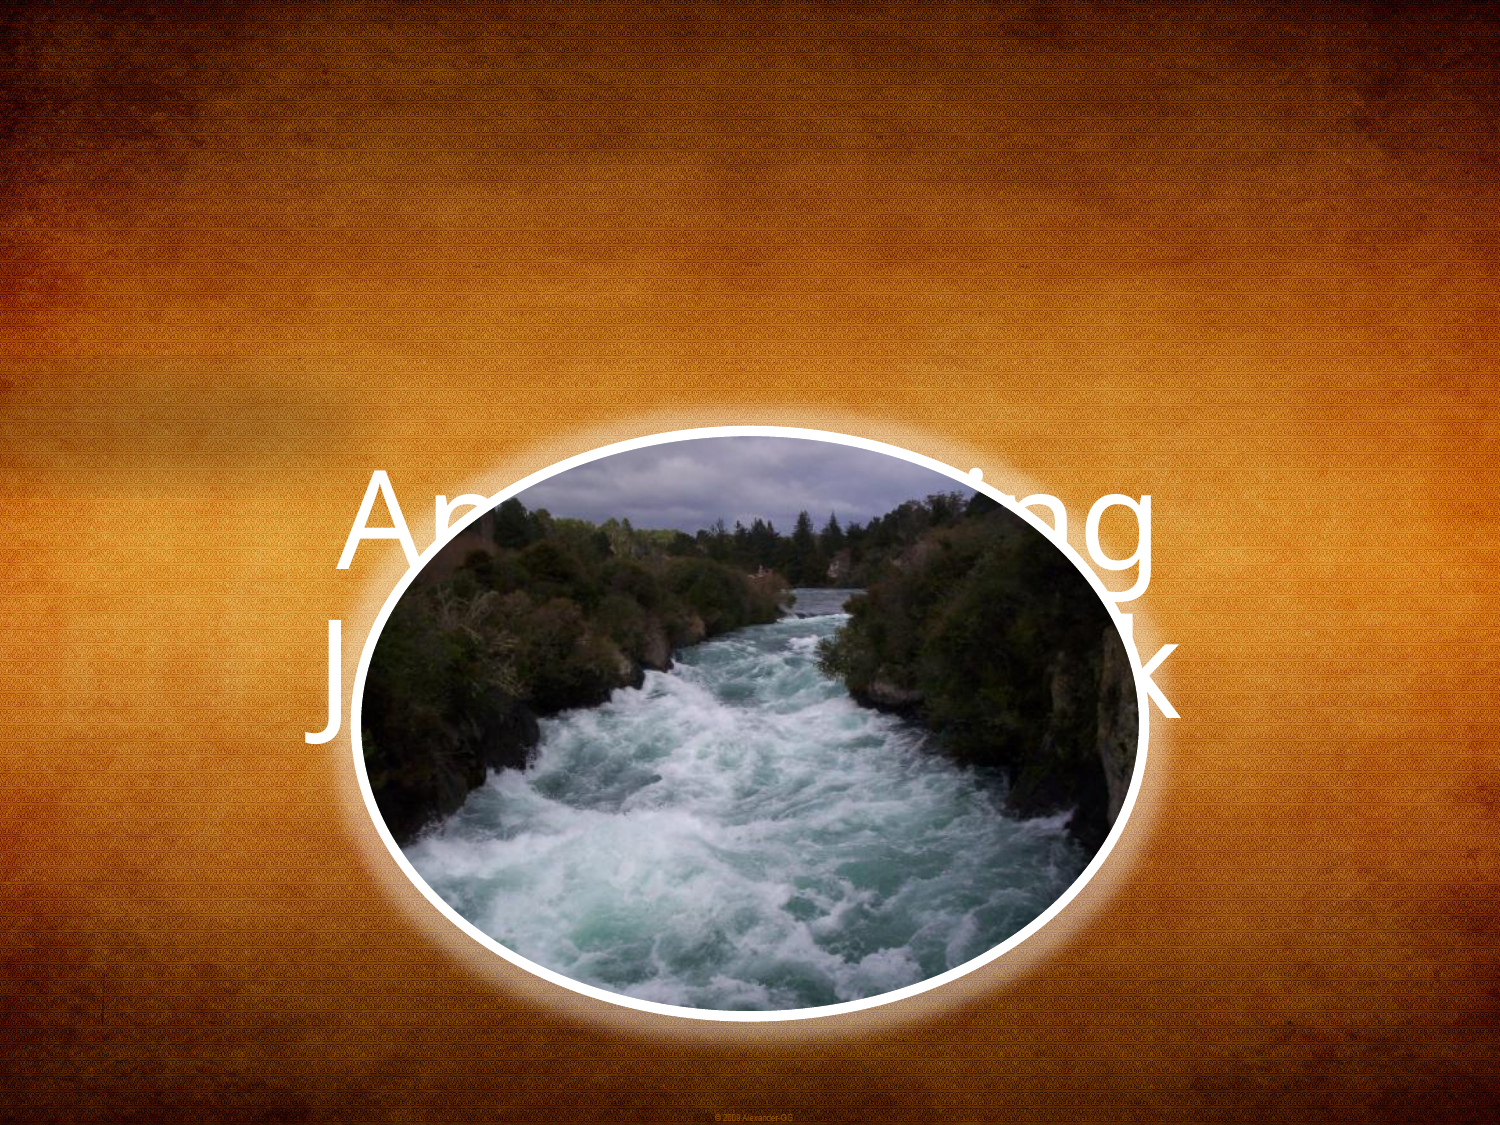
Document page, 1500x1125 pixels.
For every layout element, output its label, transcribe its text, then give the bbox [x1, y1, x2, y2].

title Approaching Jordan’s Bank [332, 363, 1388, 756]
picture [0, 0, 1500, 1125]
title Approaching Jordan’s Bank [112, 478, 355, 756]
